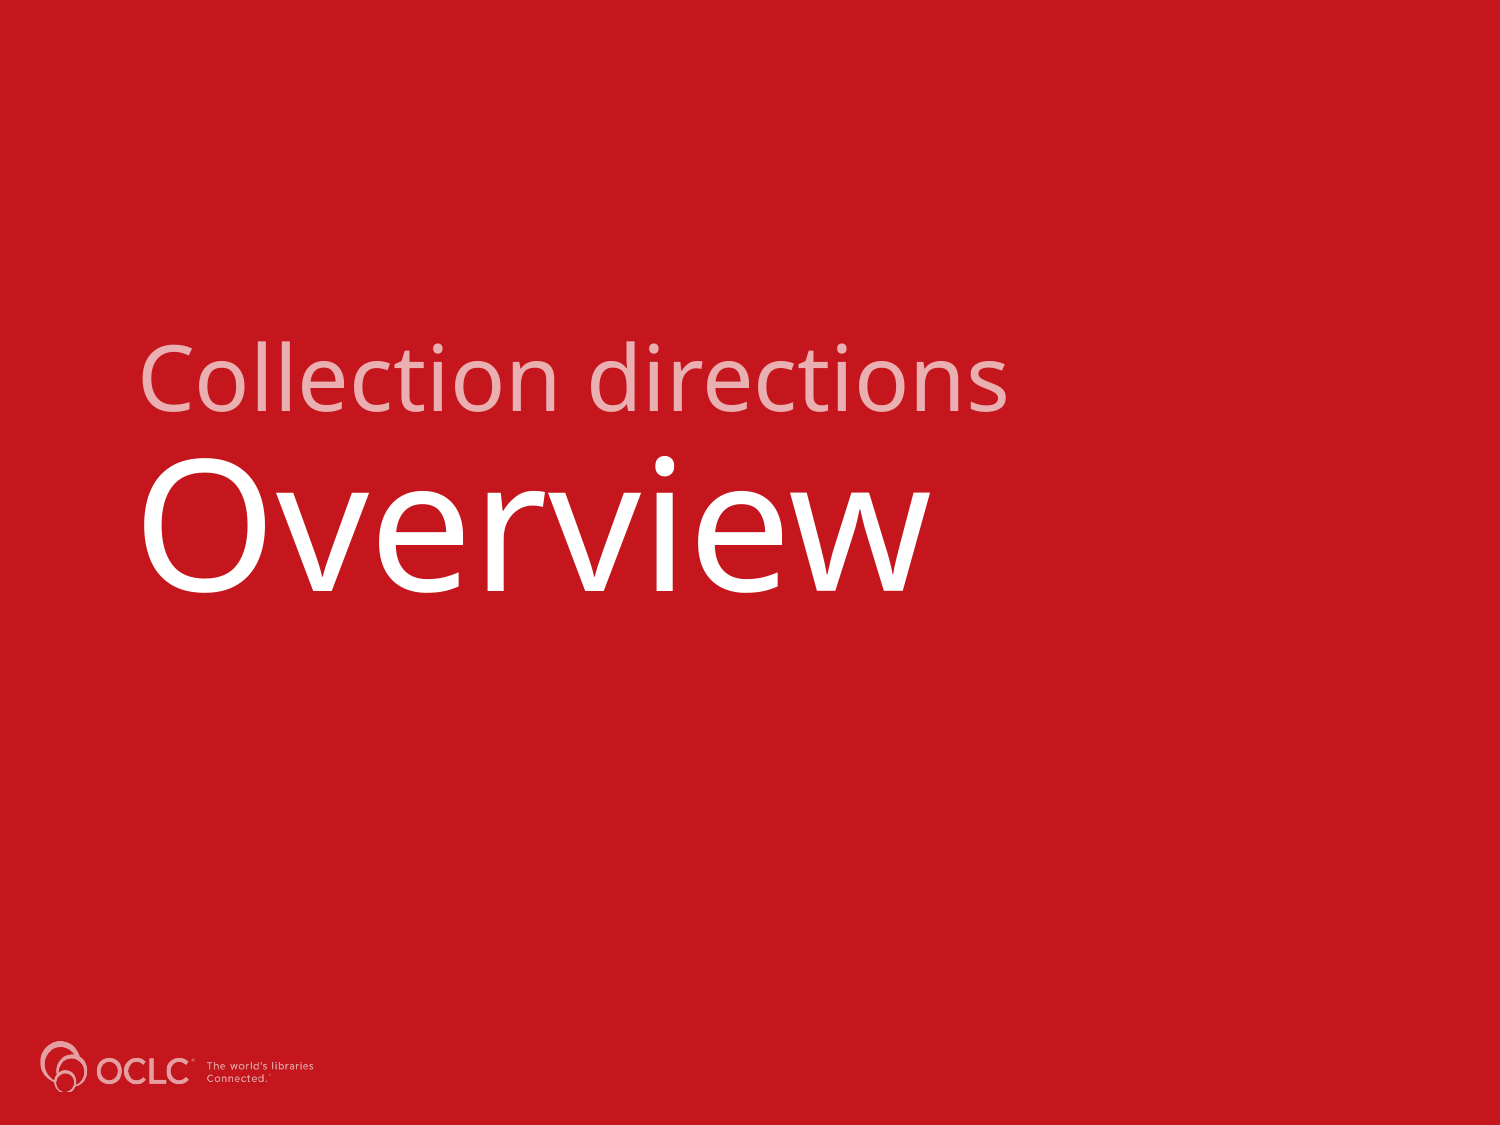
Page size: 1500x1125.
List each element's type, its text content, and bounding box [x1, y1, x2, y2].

title Overview [118, 418, 1394, 602]
list Collection directions [122, 312, 1398, 441]
